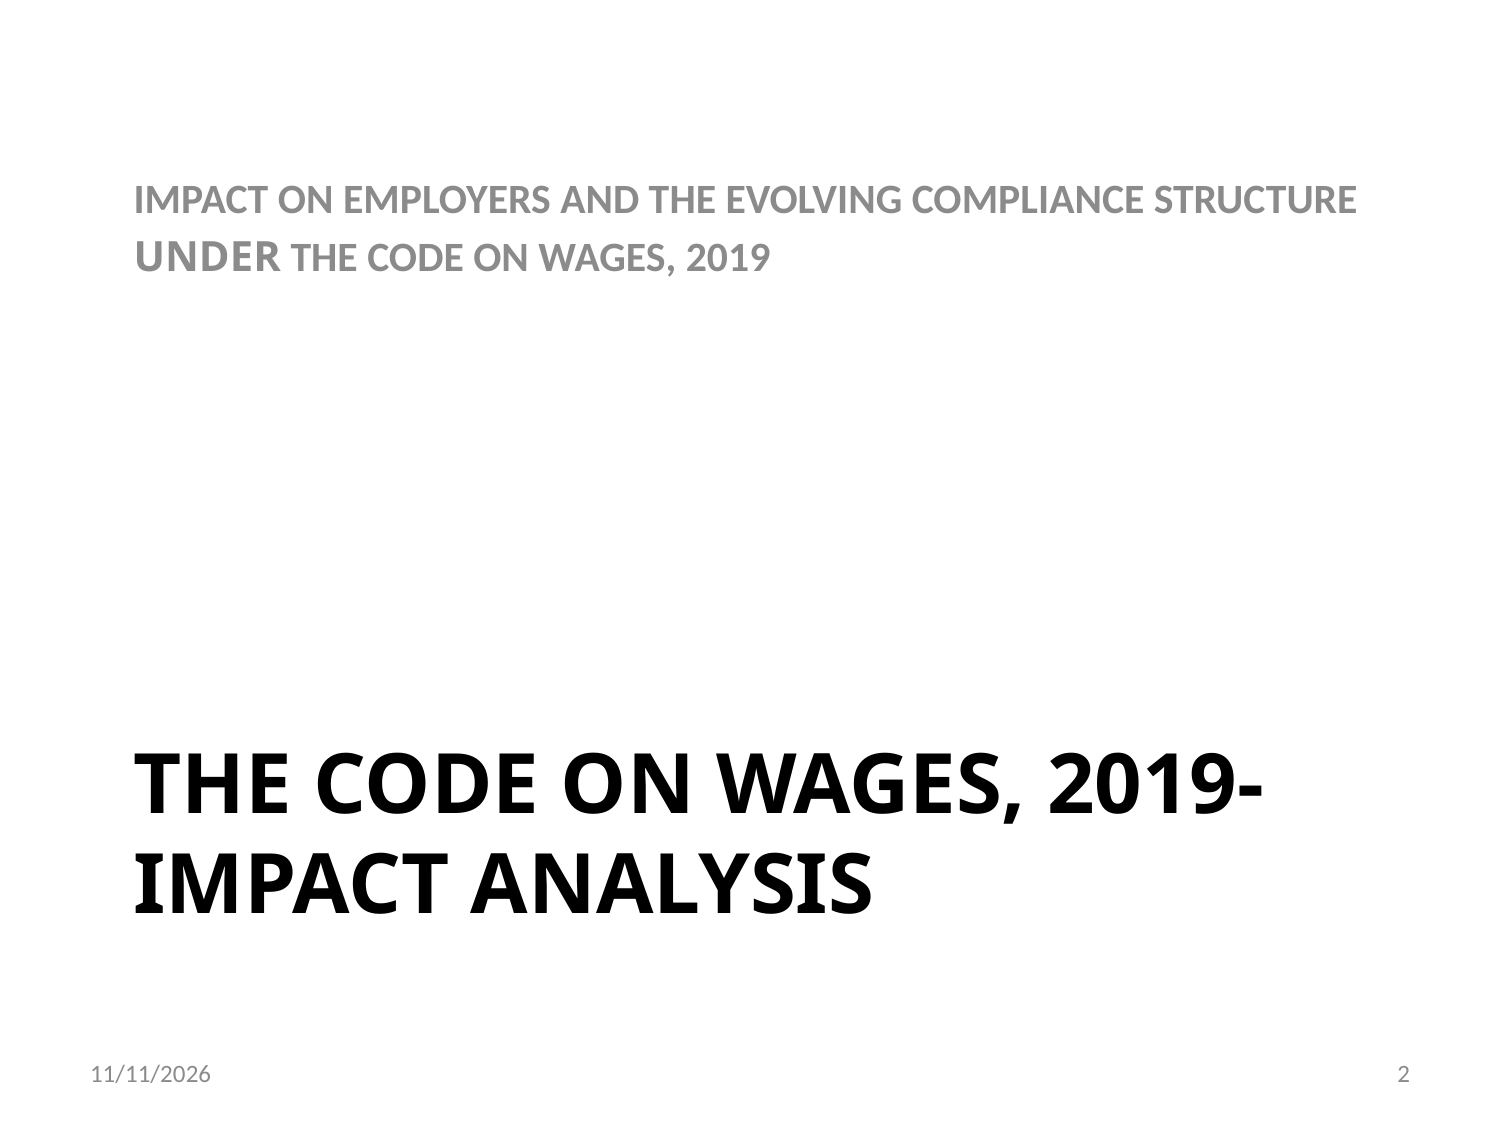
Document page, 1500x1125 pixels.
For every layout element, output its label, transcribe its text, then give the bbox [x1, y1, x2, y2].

title The code on wages, 2019- impact analysis [118, 722, 1394, 947]
list IMPACT ON EMPLOYERS AND THE EVOLVING COMPLIANCE STRUCTURE UNDER THE CODE ON WAGES, 2019 [118, 125, 1394, 288]
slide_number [75, 1042, 425, 1103]
slide_number 2 [1074, 1042, 1425, 1103]
